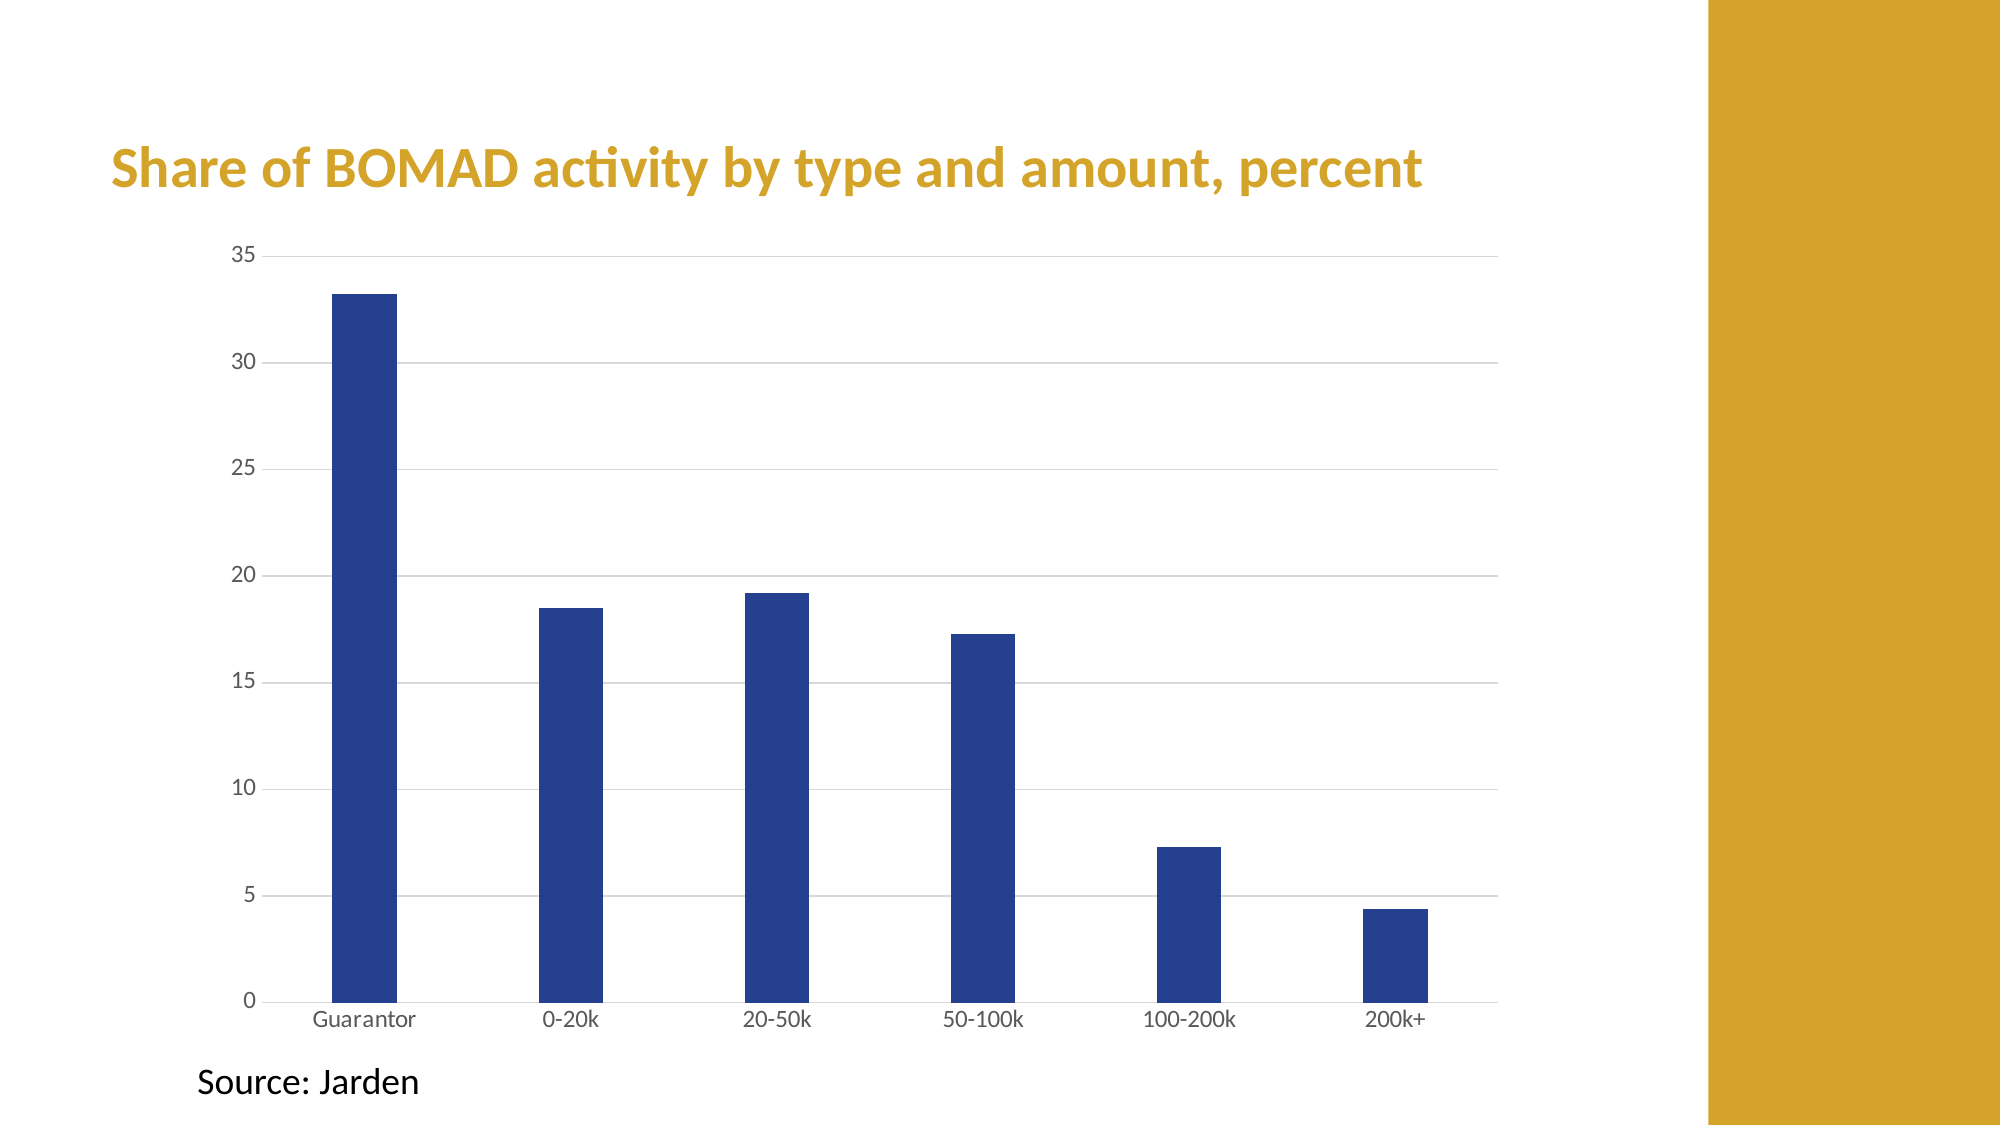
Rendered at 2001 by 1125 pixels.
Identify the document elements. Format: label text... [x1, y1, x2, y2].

title Share of BOMAD activity by type and amount, percent [96, 96, 1617, 242]
text_box [1708, 0, 2000, 1125]
chart [204, 227, 1525, 1050]
text_box Source: Jarden [182, 1049, 903, 1110]
